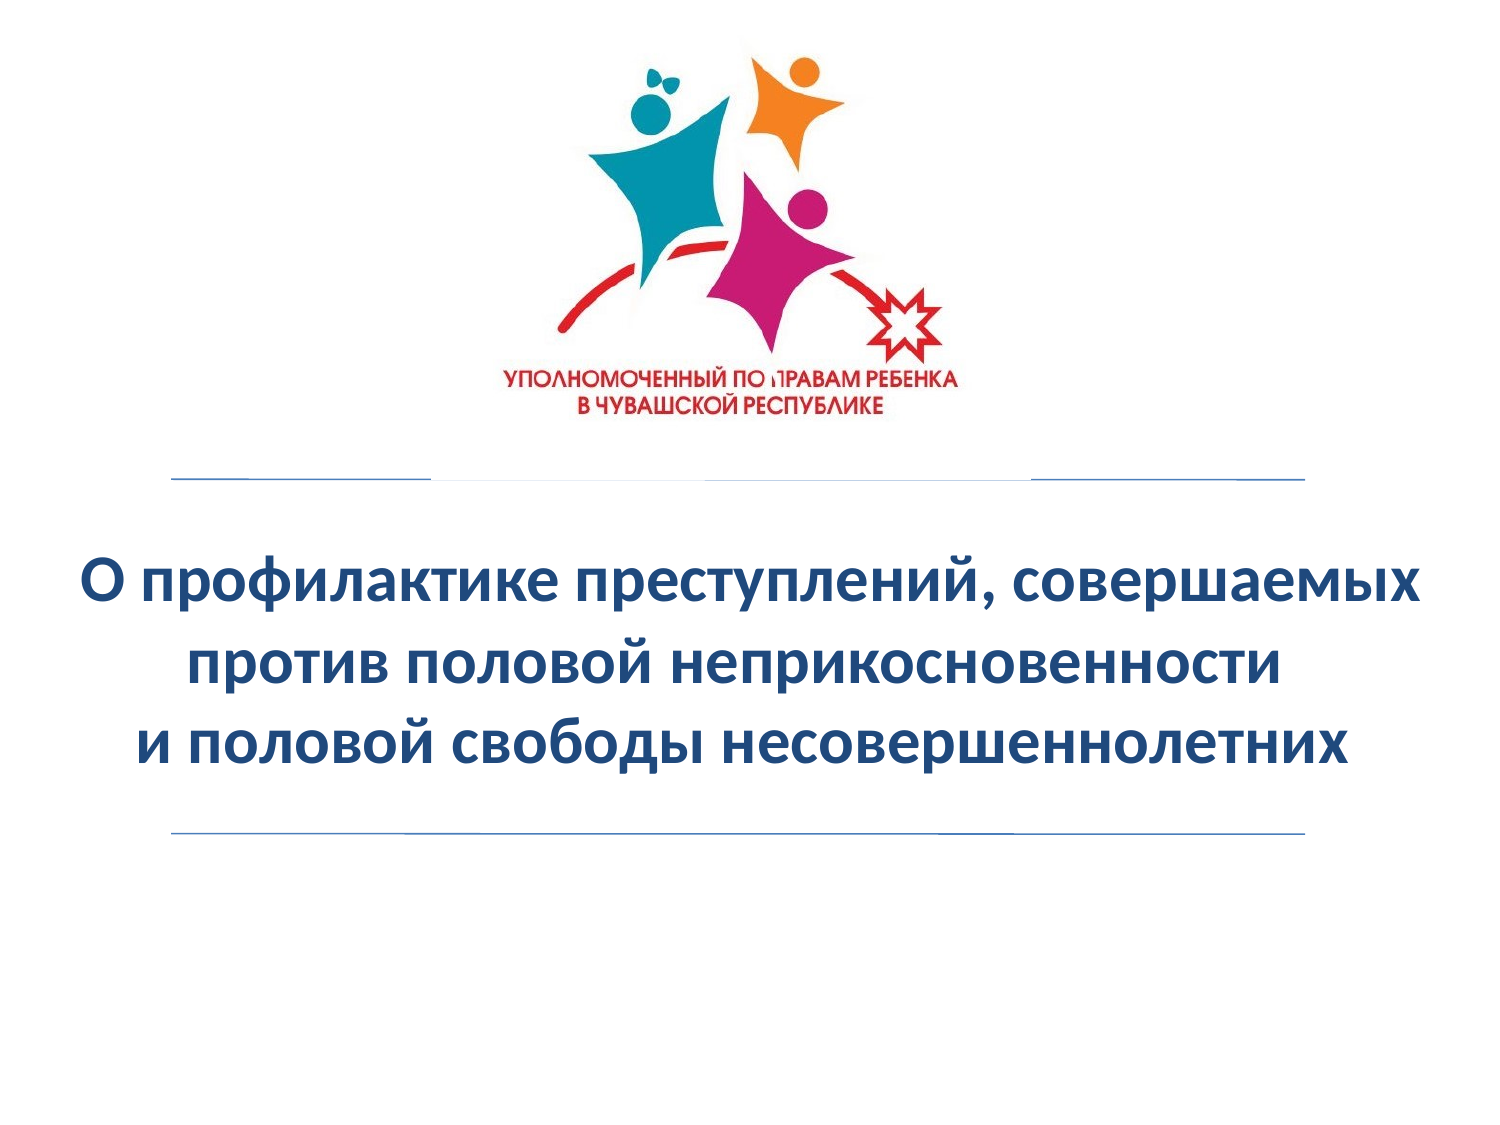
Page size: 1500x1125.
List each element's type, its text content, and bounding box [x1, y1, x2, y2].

text_box [950, 822, 1459, 928]
picture [430, 6, 1031, 480]
text_box О профилактике преступлений, совершаемых против половой неприкосновенности и половой свободы несовершеннолетних [26, 519, 1459, 784]
